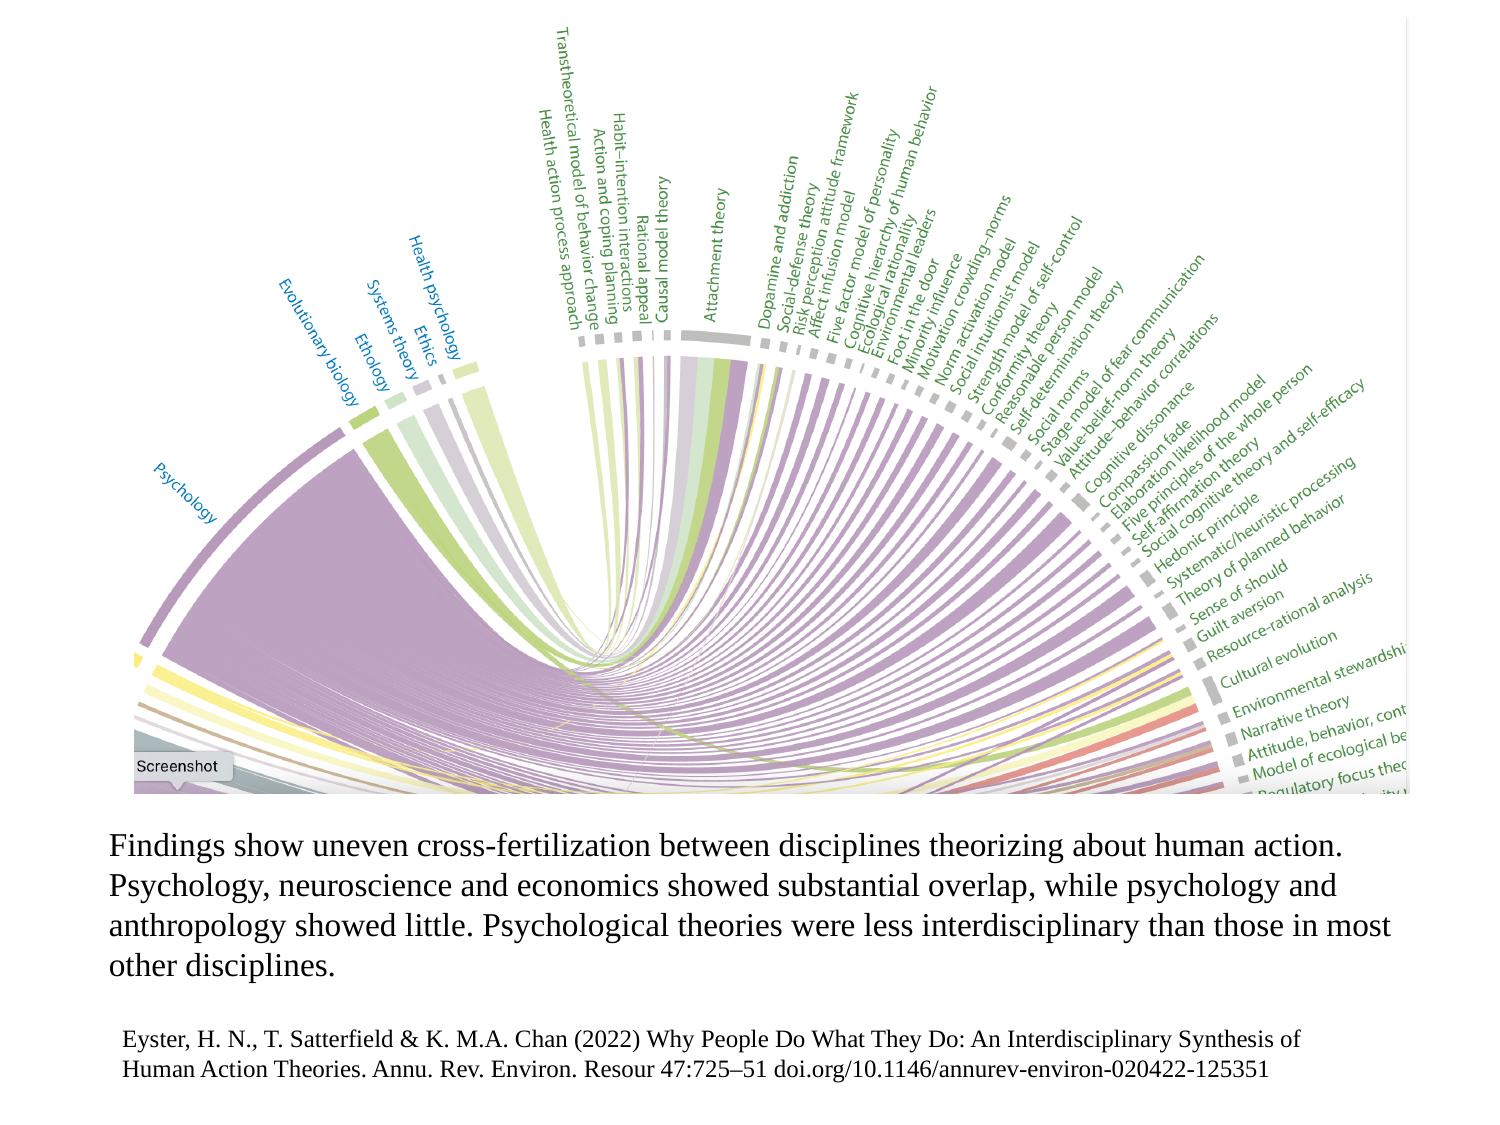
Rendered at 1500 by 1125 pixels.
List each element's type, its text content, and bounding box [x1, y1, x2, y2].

picture [133, 18, 1410, 794]
text_box Findings show uneven cross-fertilization between disciplines theorizing about human action. Psychology, neuroscience and economics showed substantial overlap, while psychology and anthropology showed little. Psychological theories were less interdisciplinary than those in most other disciplines. [93, 816, 1450, 991]
list Eyster, H. N., T. Satterfield & K. M.A. Chan (2022) Why People Do What They Do: An Interdisciplinary Synthesis of Human Action Theories. Annu. Rev. Environ. Resour 47:725–51 doi.org/10.1146/annurev-environ-020422-125351 [107, 1015, 1332, 1106]
